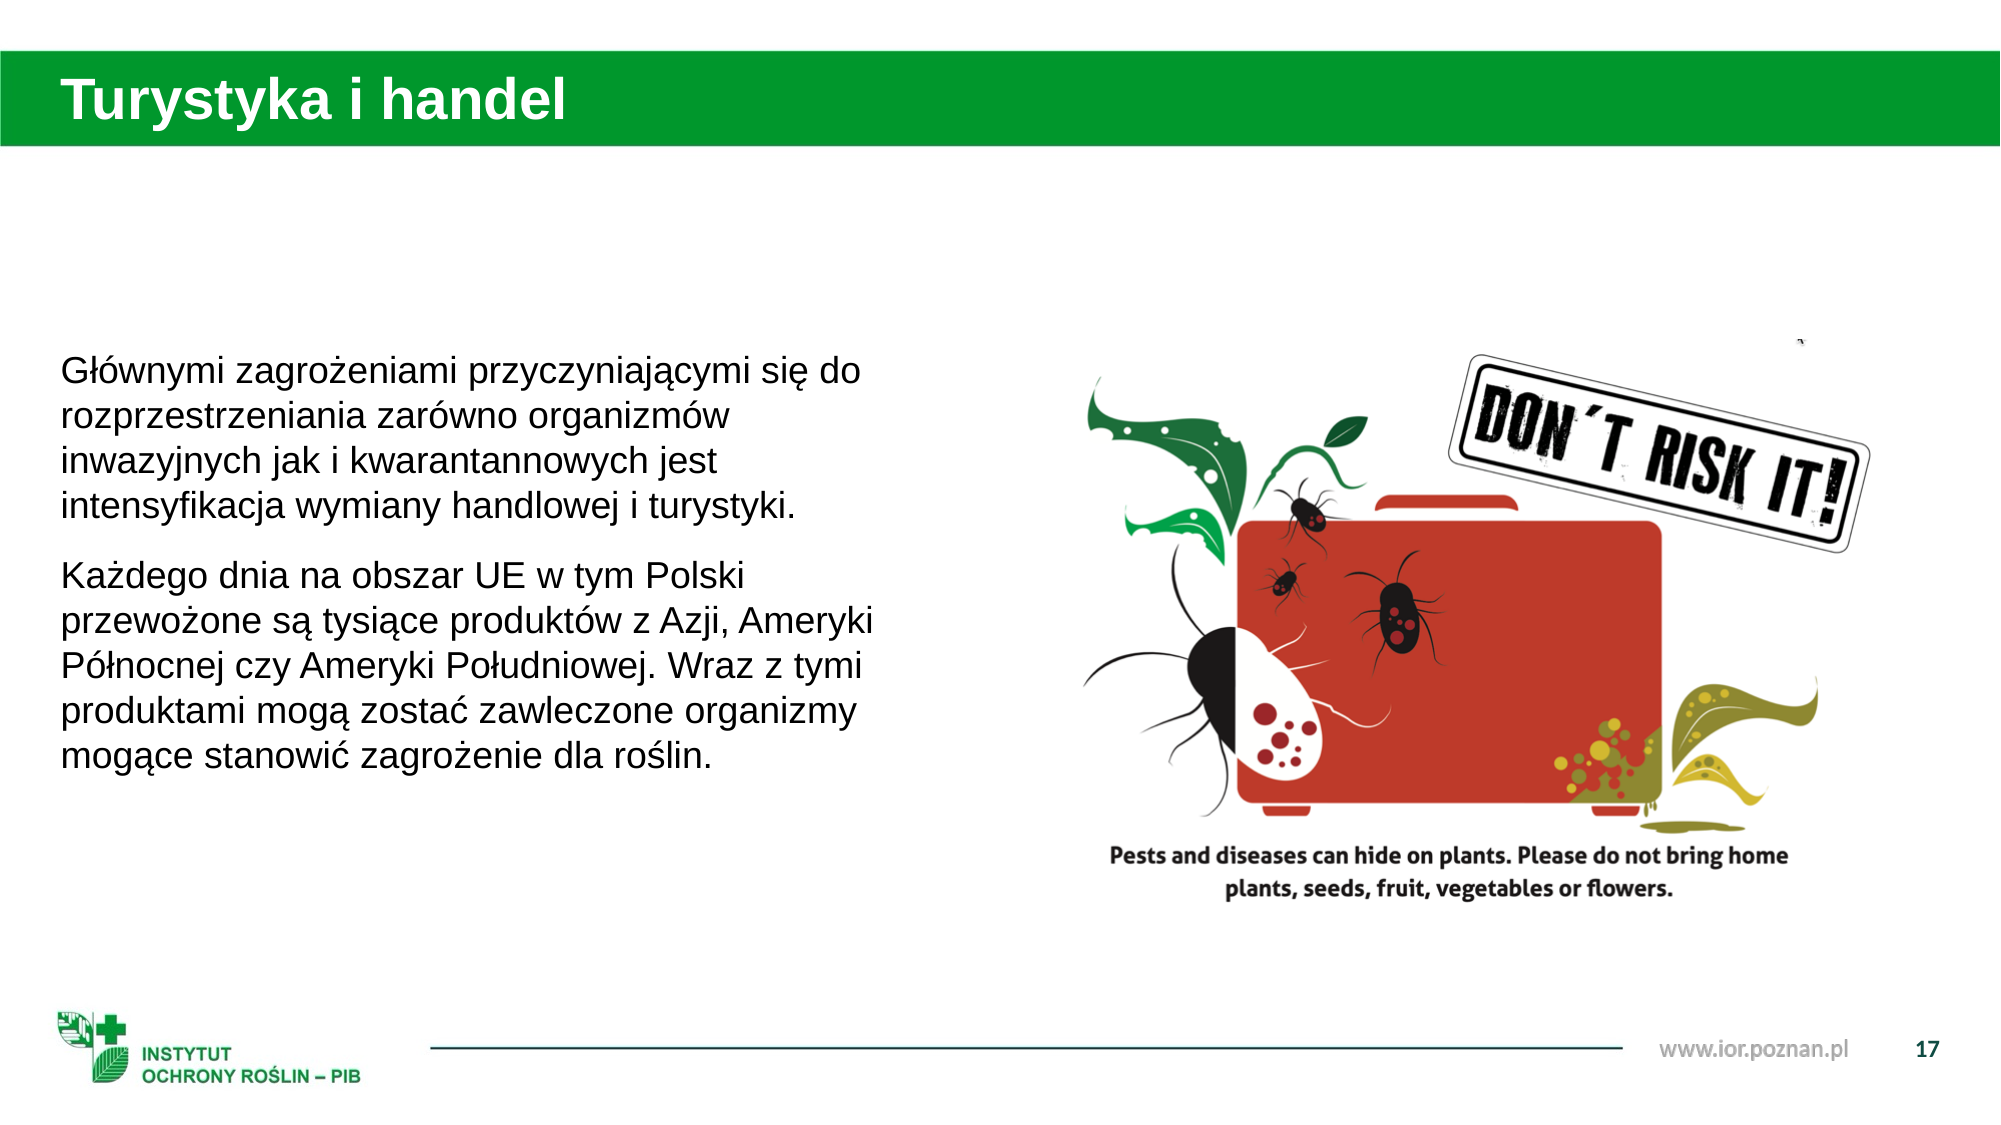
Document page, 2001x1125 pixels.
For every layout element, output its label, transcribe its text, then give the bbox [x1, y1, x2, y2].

list Turystyka i handel [45, 61, 1906, 137]
picture [0, 0, 2000, 1125]
list Głównymi zagrożeniami przyczyniającymi się do rozprzestrzeniania zarówno organizmów inwazyjnych jak i kwarantannowych jest intensyfikacja wymiany handlowej i turystyki. Każdego dnia na obszar UE w tym Polski przewożone są tysiące produktów z Azji, Ameryki Północnej czy Ameryki Południowej. Wraz z tymi produktami mogą zostać zawleczone organizmy mogące stanowić zagrożenie dla roślin. [45, 339, 892, 804]
slide_number 17 [1889, 1028, 1966, 1067]
